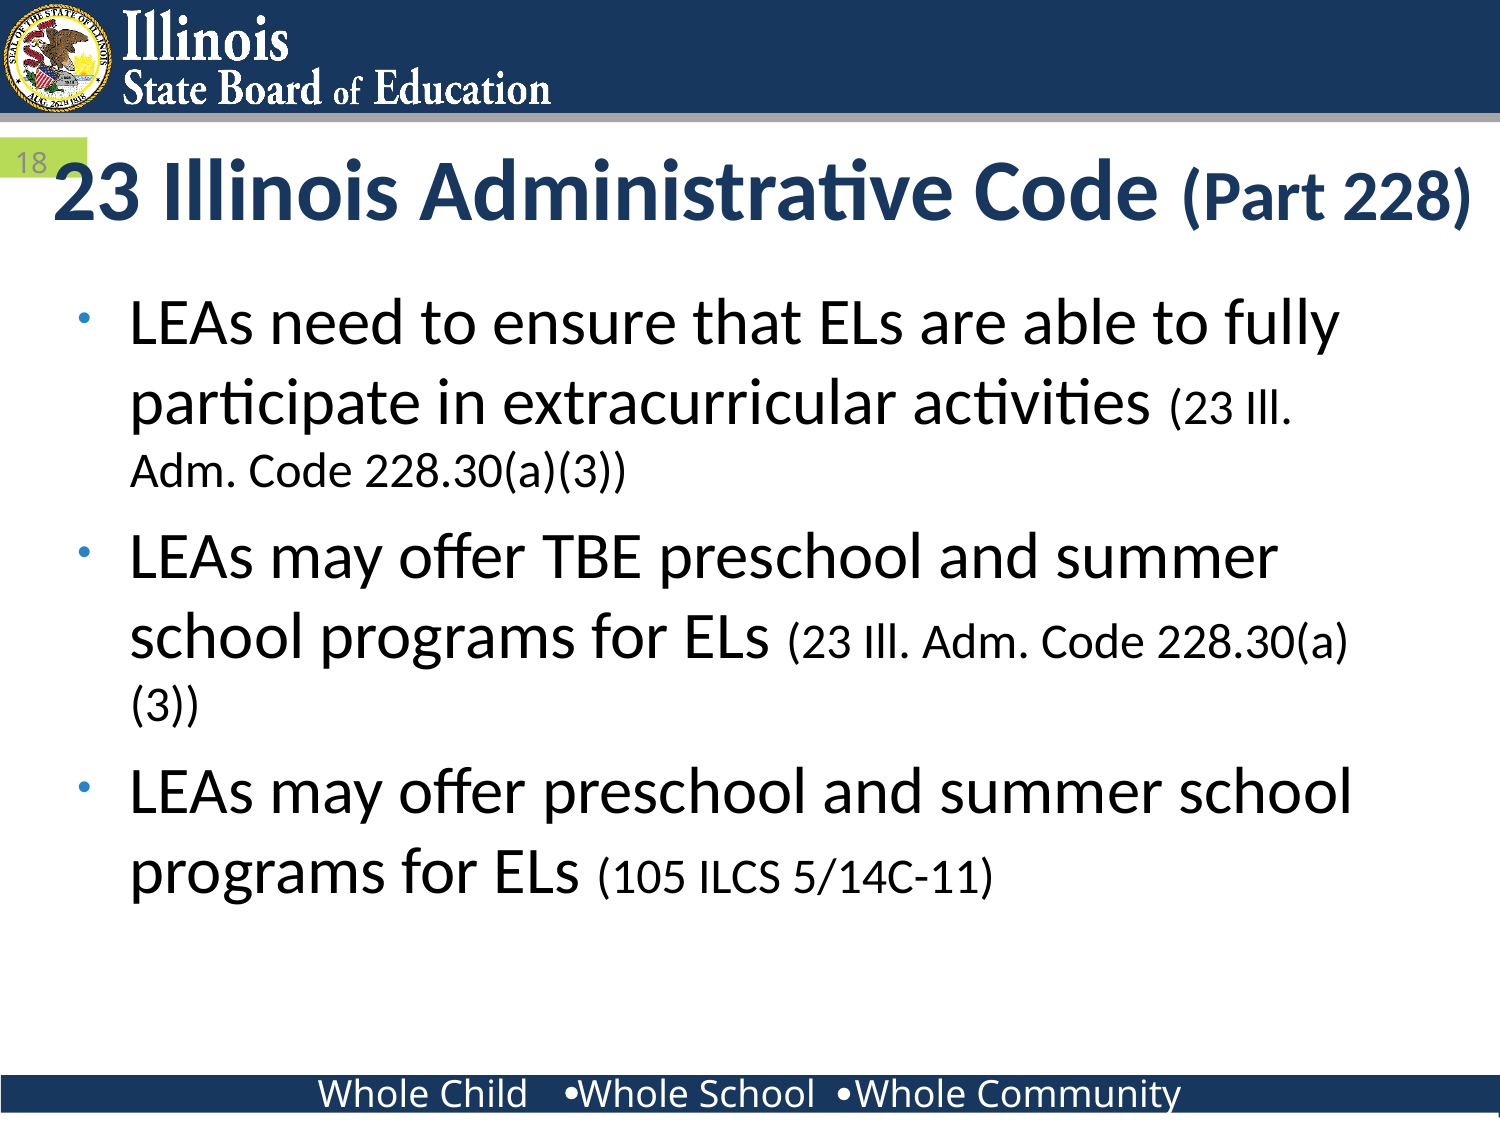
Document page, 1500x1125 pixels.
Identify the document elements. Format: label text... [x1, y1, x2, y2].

slide_number 18 [0, 137, 88, 178]
list LEAs need to ensure that ELs are able to fully participate in extracurricular activities (23 Ill. Adm. Code 228.30(a)(3)) LEAs may offer TBE preschool and summer school programs for ELs (23 Ill. Adm. Code 228.30(a)(3)) LEAs may offer preschool and summer school programs for ELs (105 ILCS 5/14C-11) [62, 270, 1425, 1050]
title 23 Illinois Administrative Code (Part 228) [37, 125, 1500, 271]
picture [0, 0, 559, 118]
